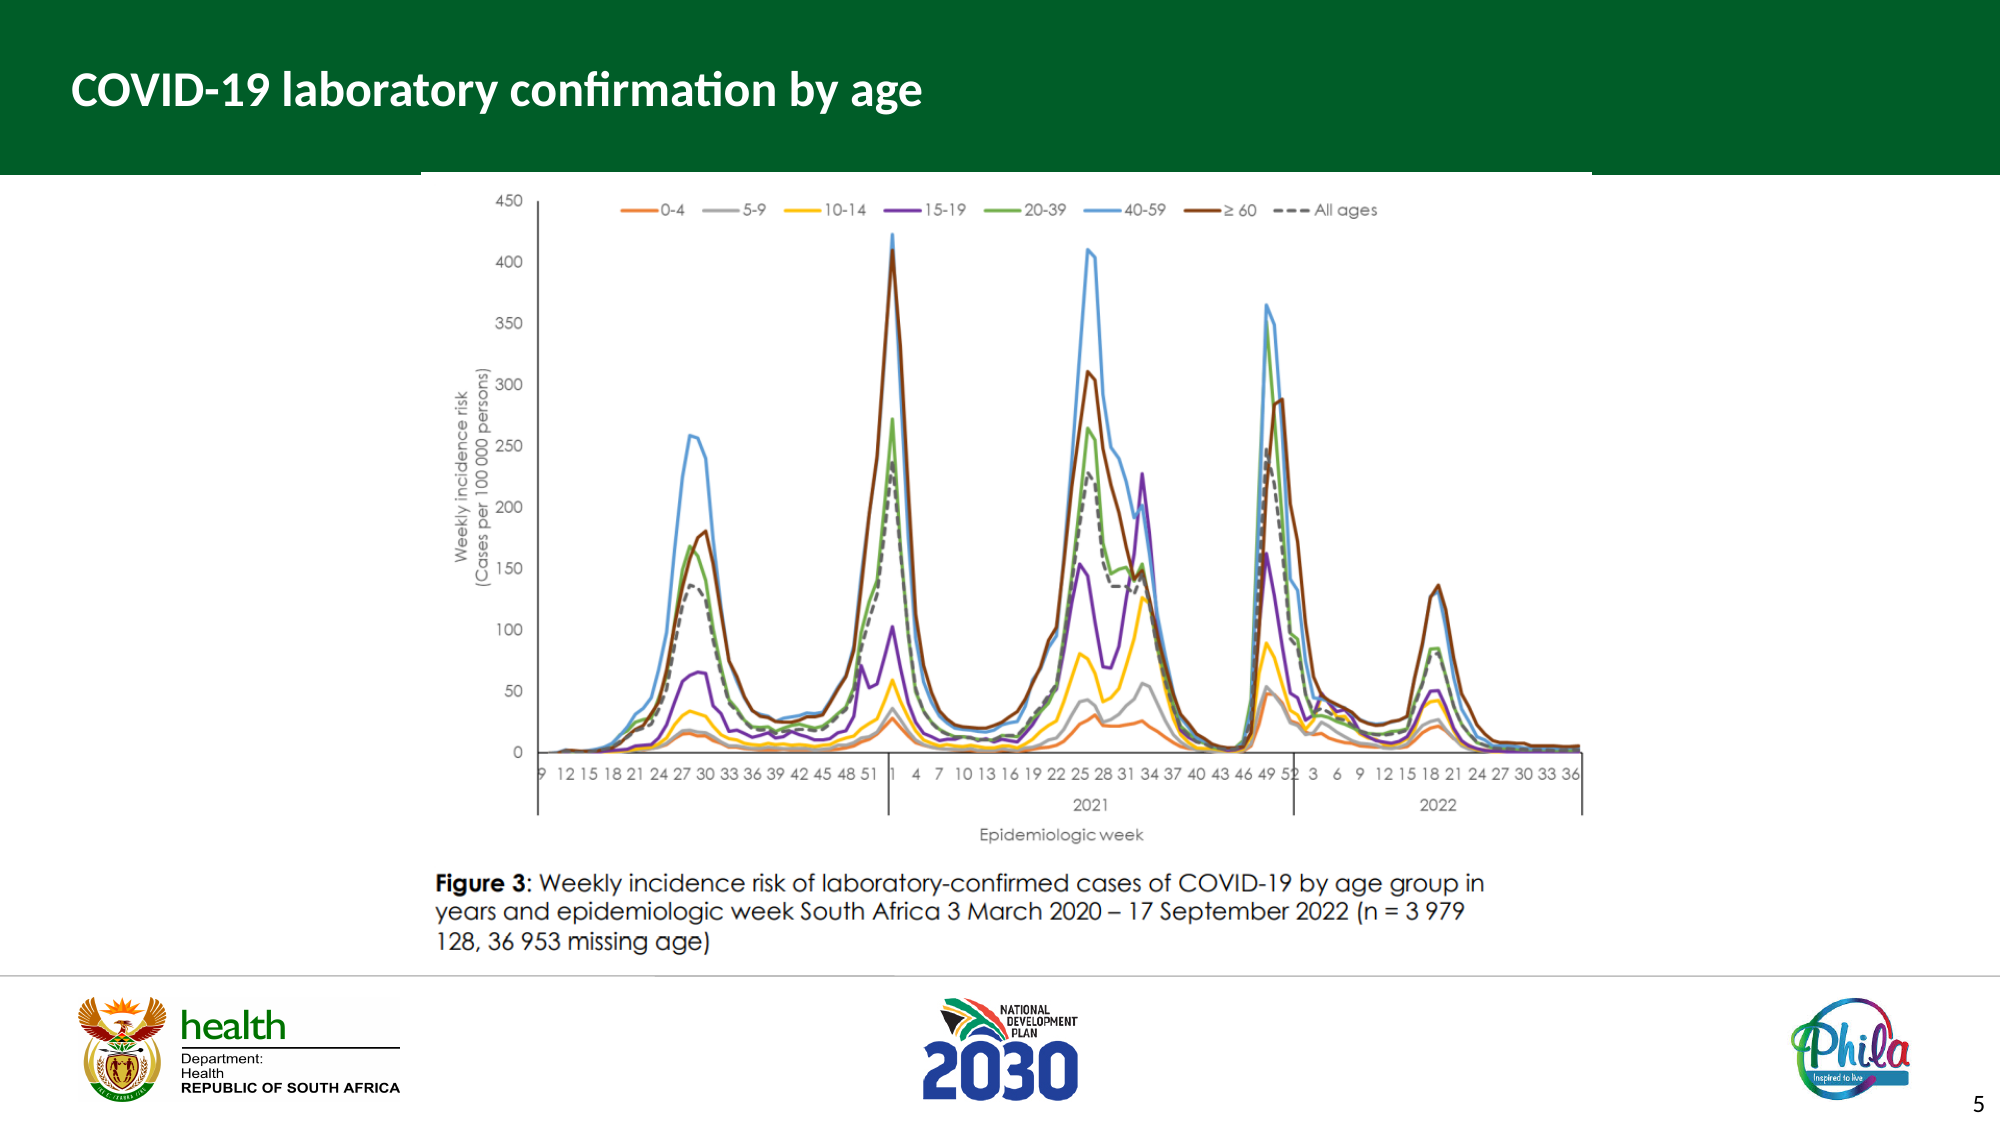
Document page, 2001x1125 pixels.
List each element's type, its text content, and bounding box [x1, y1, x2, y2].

picture [78, 997, 400, 1102]
picture [916, 997, 1084, 1102]
picture [1767, 997, 1933, 1102]
picture [420, 172, 1593, 966]
title COVID-19 laboratory confirmation by age [56, 0, 1928, 173]
